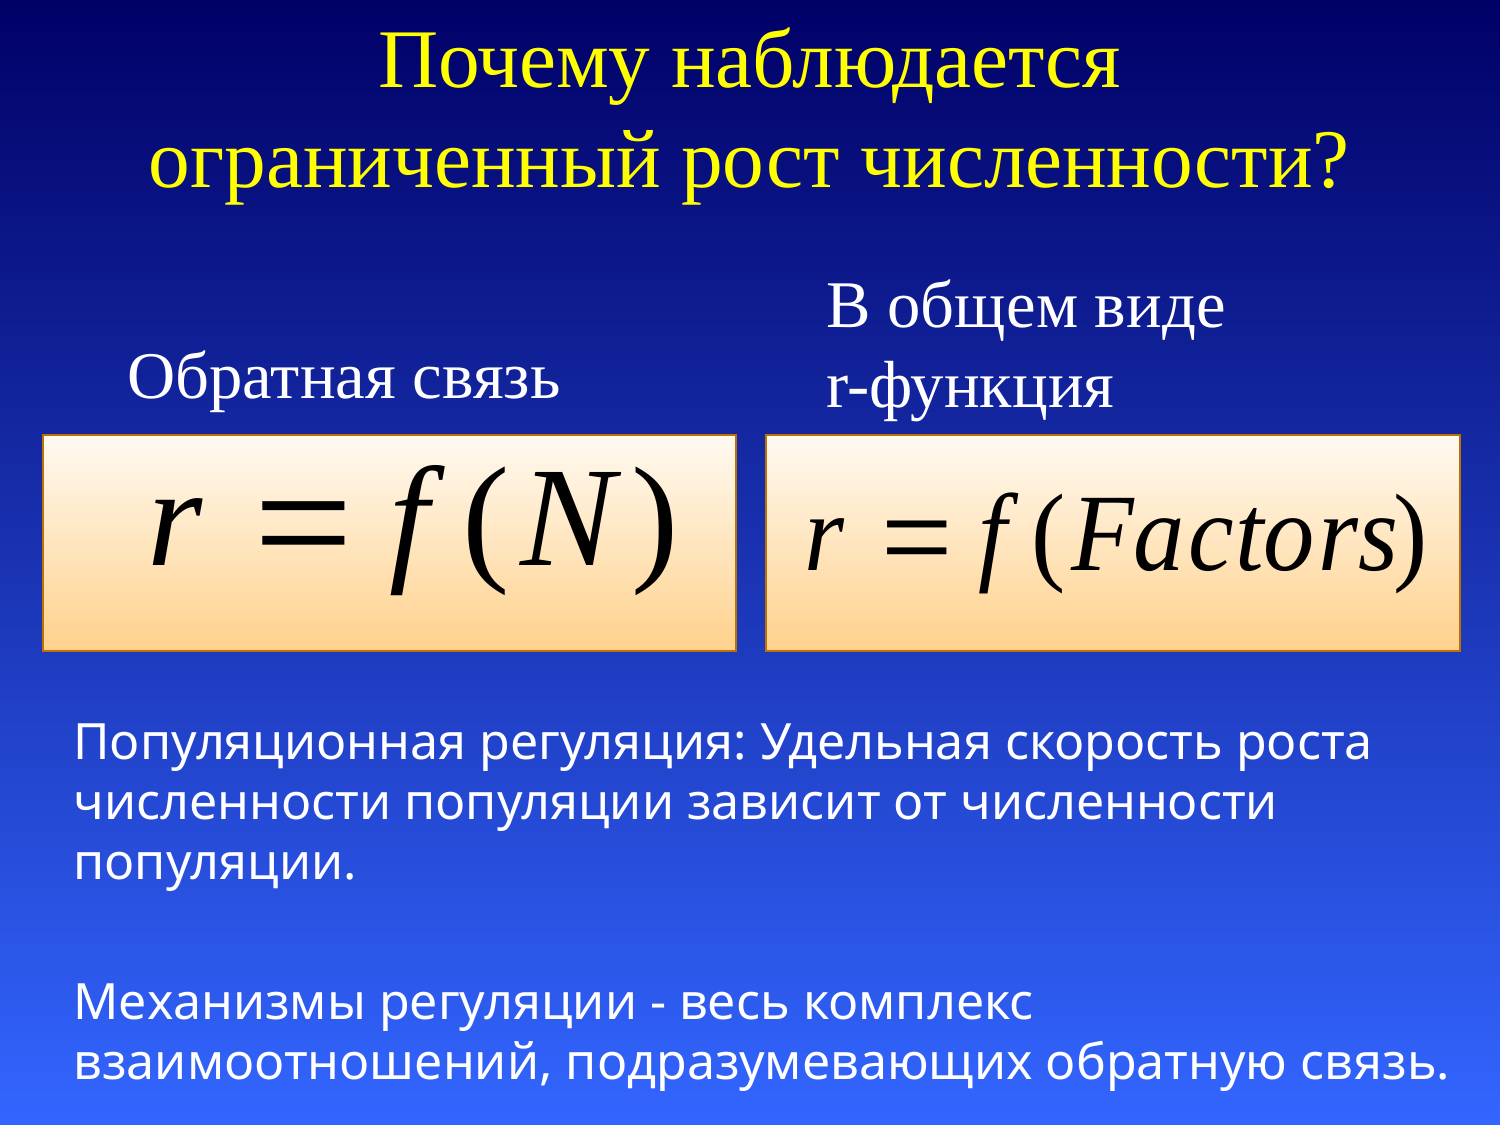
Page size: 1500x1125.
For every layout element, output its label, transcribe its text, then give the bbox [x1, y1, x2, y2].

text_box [788, 469, 1447, 617]
text_box [765, 434, 1461, 652]
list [126, 435, 706, 625]
text_box В общем виде r-функция [811, 253, 1291, 414]
list Обратная связь [112, 324, 593, 424]
title Почему наблюдается ограниченный рост численности? [112, 9, 1388, 198]
text_box Популяционная регуляция: Удельная скорость роста численности популяции зависит от численности популяции. Механизмы регуляции - весь комплекс взаимоотношений, подразумевающих обратную связь. [58, 702, 1496, 1098]
text_box [42, 434, 737, 652]
